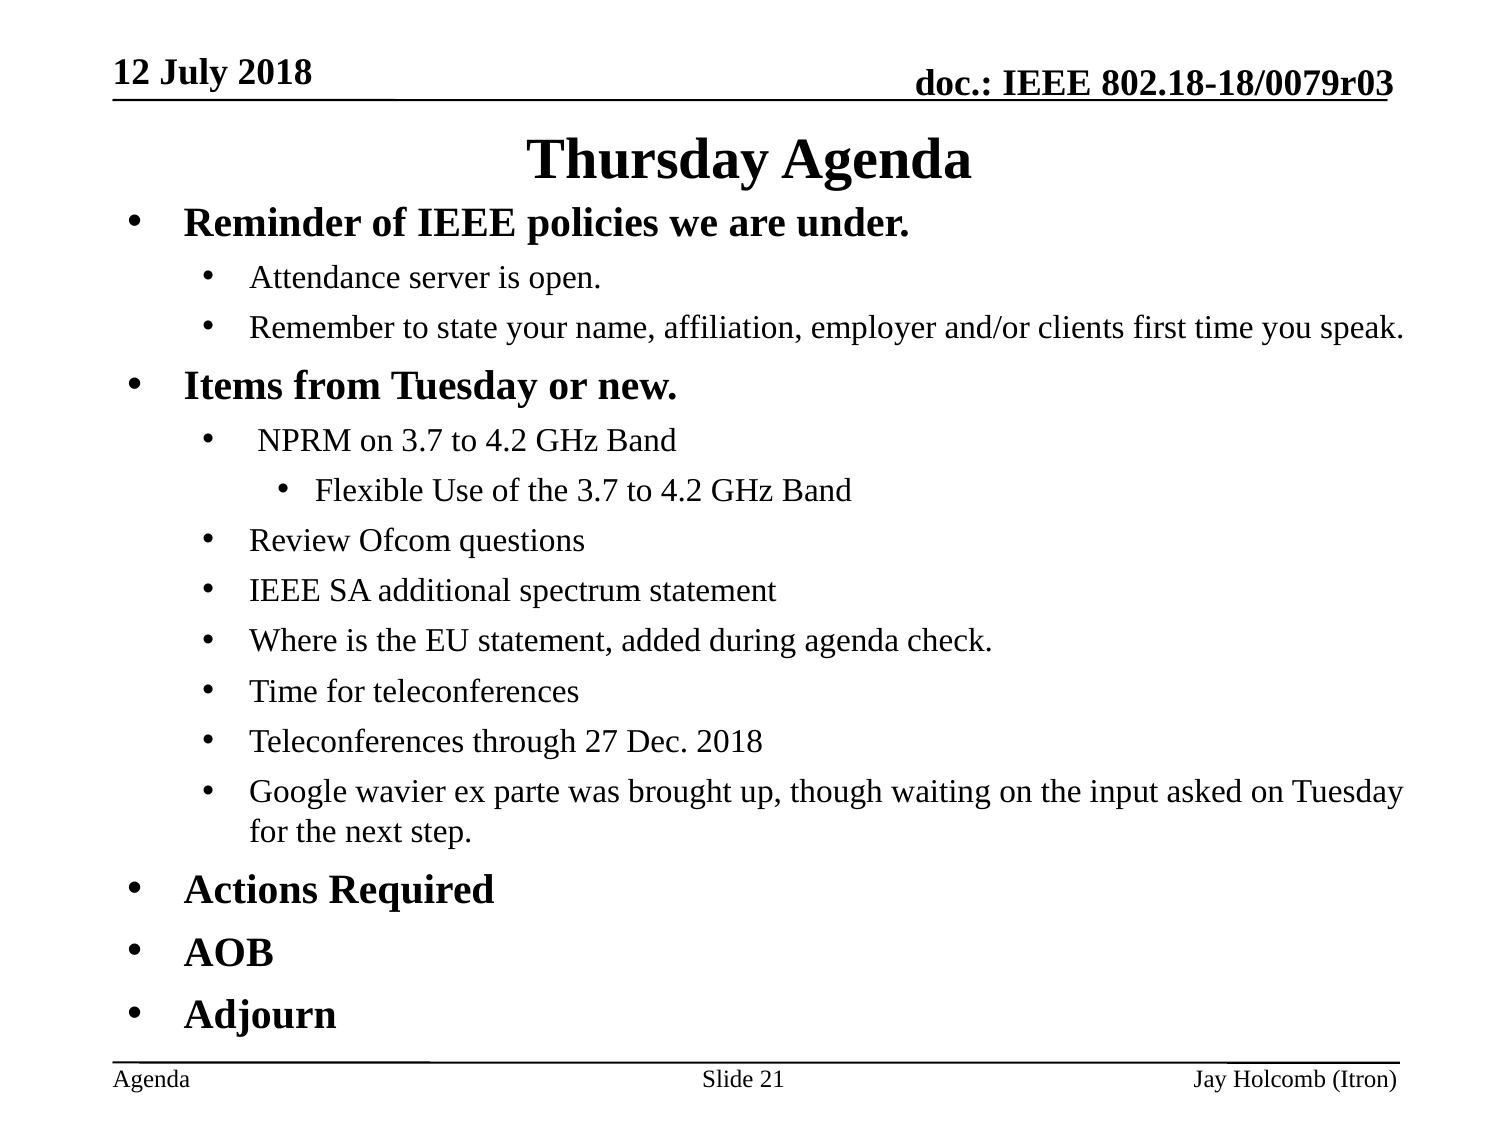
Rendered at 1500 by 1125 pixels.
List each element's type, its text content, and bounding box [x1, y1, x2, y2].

slide_number Slide 21 [687, 1061, 800, 1123]
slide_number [112, 46, 476, 92]
text_box Reminder of IEEE policies we are under. Attendance server is open. Remember to state your name, affiliation, employer and/or clients first time you speak. Items from Tuesday or new. NPRM on 3.7 to 4.2 GHz Band Flexible Use of the 3.7 to 4.2 GHz Band Review Ofcom questions IEEE SA additional spectrum statement Where is the EU statement, added during agenda check. Time for teleconferences Teleconferences through 27 Dec. 2018 Google wavier ex parte was brought up, though waiting on the input asked on Tuesday for the next step. Actions Required AOB Adjourn [112, 187, 1461, 938]
text_box Thursday Agenda [112, 112, 1388, 187]
footer Jay Holcomb (Itron) [874, 1061, 1398, 1093]
